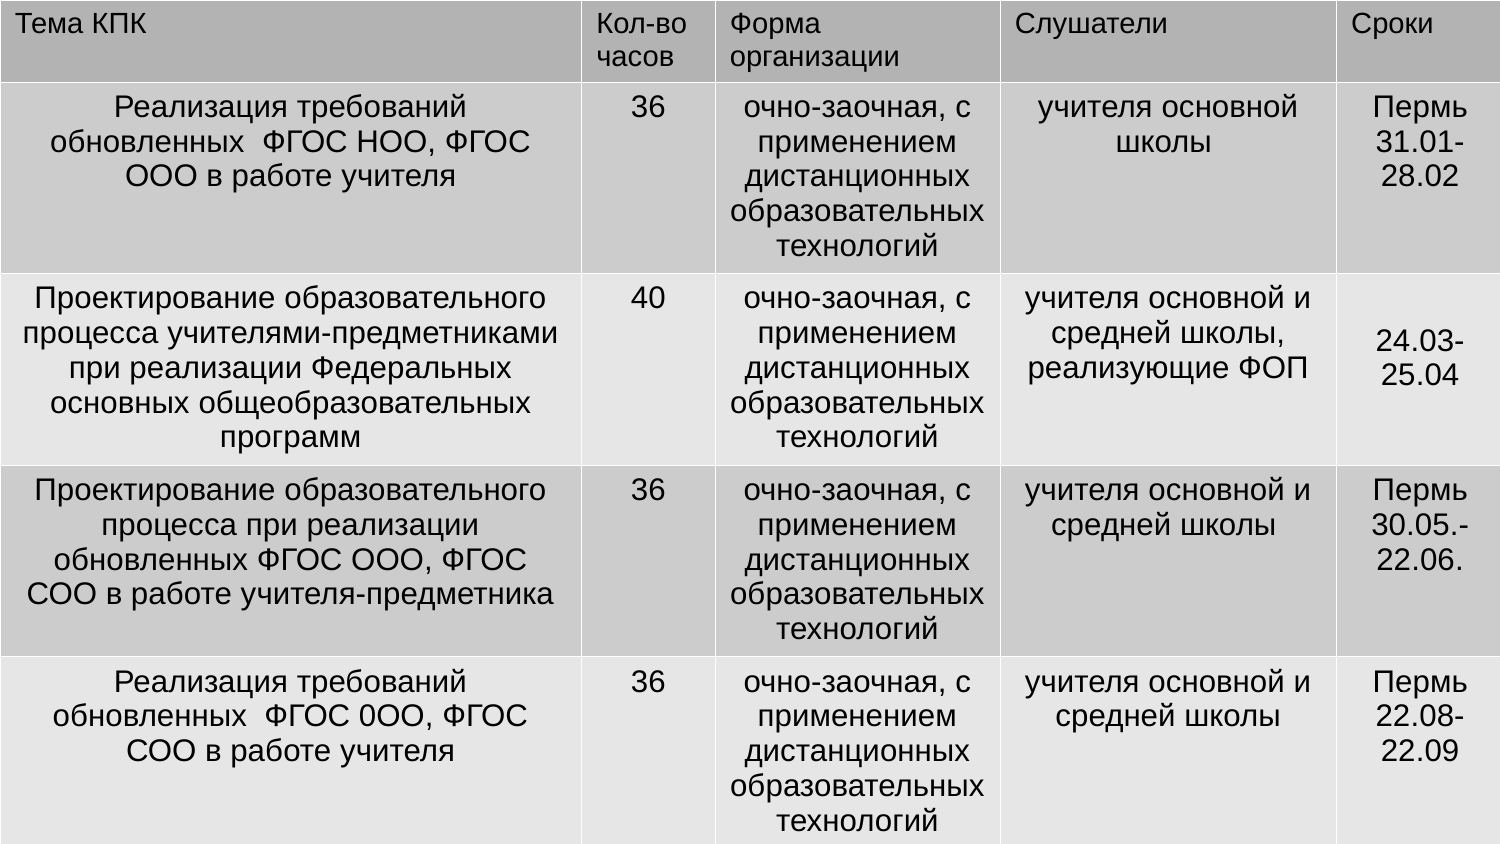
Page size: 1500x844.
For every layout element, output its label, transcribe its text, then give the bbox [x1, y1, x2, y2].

table_cell Реализация требований обновленных ФГОС НОО, ФГОС ООО в работе учителя [1, 83, 581, 273]
table_cell учителя основной и средней школы [1001, 657, 1336, 844]
table_cell 36 [582, 466, 715, 656]
table_cell учителя основной и средней школы [1001, 466, 1336, 656]
table_cell 40 [582, 274, 715, 465]
table_cell Реализация требований обновленных ФГОС 0ОО, ФГОС СОО в работе учителя [1, 657, 581, 844]
table_cell учителя основной школы [1001, 83, 1336, 273]
table_cell Проектирование образовательного процесса при реализации обновленных ФГОС ООО, ФГОС СОО в работе учителя-предметника [1, 466, 581, 656]
table_cell учителя основной и средней школы, реализующие ФОП [1001, 274, 1336, 465]
table_header Кол-во часов [582, 1, 715, 82]
table_cell очно-заочная, с применением дистанционных образовательных технологий [716, 83, 1000, 273]
table_cell 24.03-25.04 [1337, 274, 1500, 465]
table_header Слушатели [1001, 1, 1336, 82]
table_cell 36 [582, 83, 715, 273]
table_cell Пермь 30.05.-22.06. [1337, 466, 1500, 656]
table_cell Пермь 22.08-22.09 [1337, 657, 1500, 844]
table_header Сроки [1337, 1, 1500, 82]
table_cell Проектирование образовательного процесса учителями-предметниками при реализации Федеральных основных общеобразовательных программ [1, 274, 581, 465]
table_cell очно-заочная, с применением дистанционных образовательных технологий [716, 657, 1000, 844]
table_cell очно-заочная, с применением дистанционных образовательных технологий [716, 274, 1000, 465]
table_header Тема КПК [1, 1, 581, 82]
table_cell очно-заочная, с применением дистанционных образовательных технологий [716, 466, 1000, 656]
table_header Форма организации [716, 1, 1000, 82]
table_cell Пермь 31.01-28.02 [1337, 83, 1500, 273]
table_cell 36 [582, 657, 715, 844]
